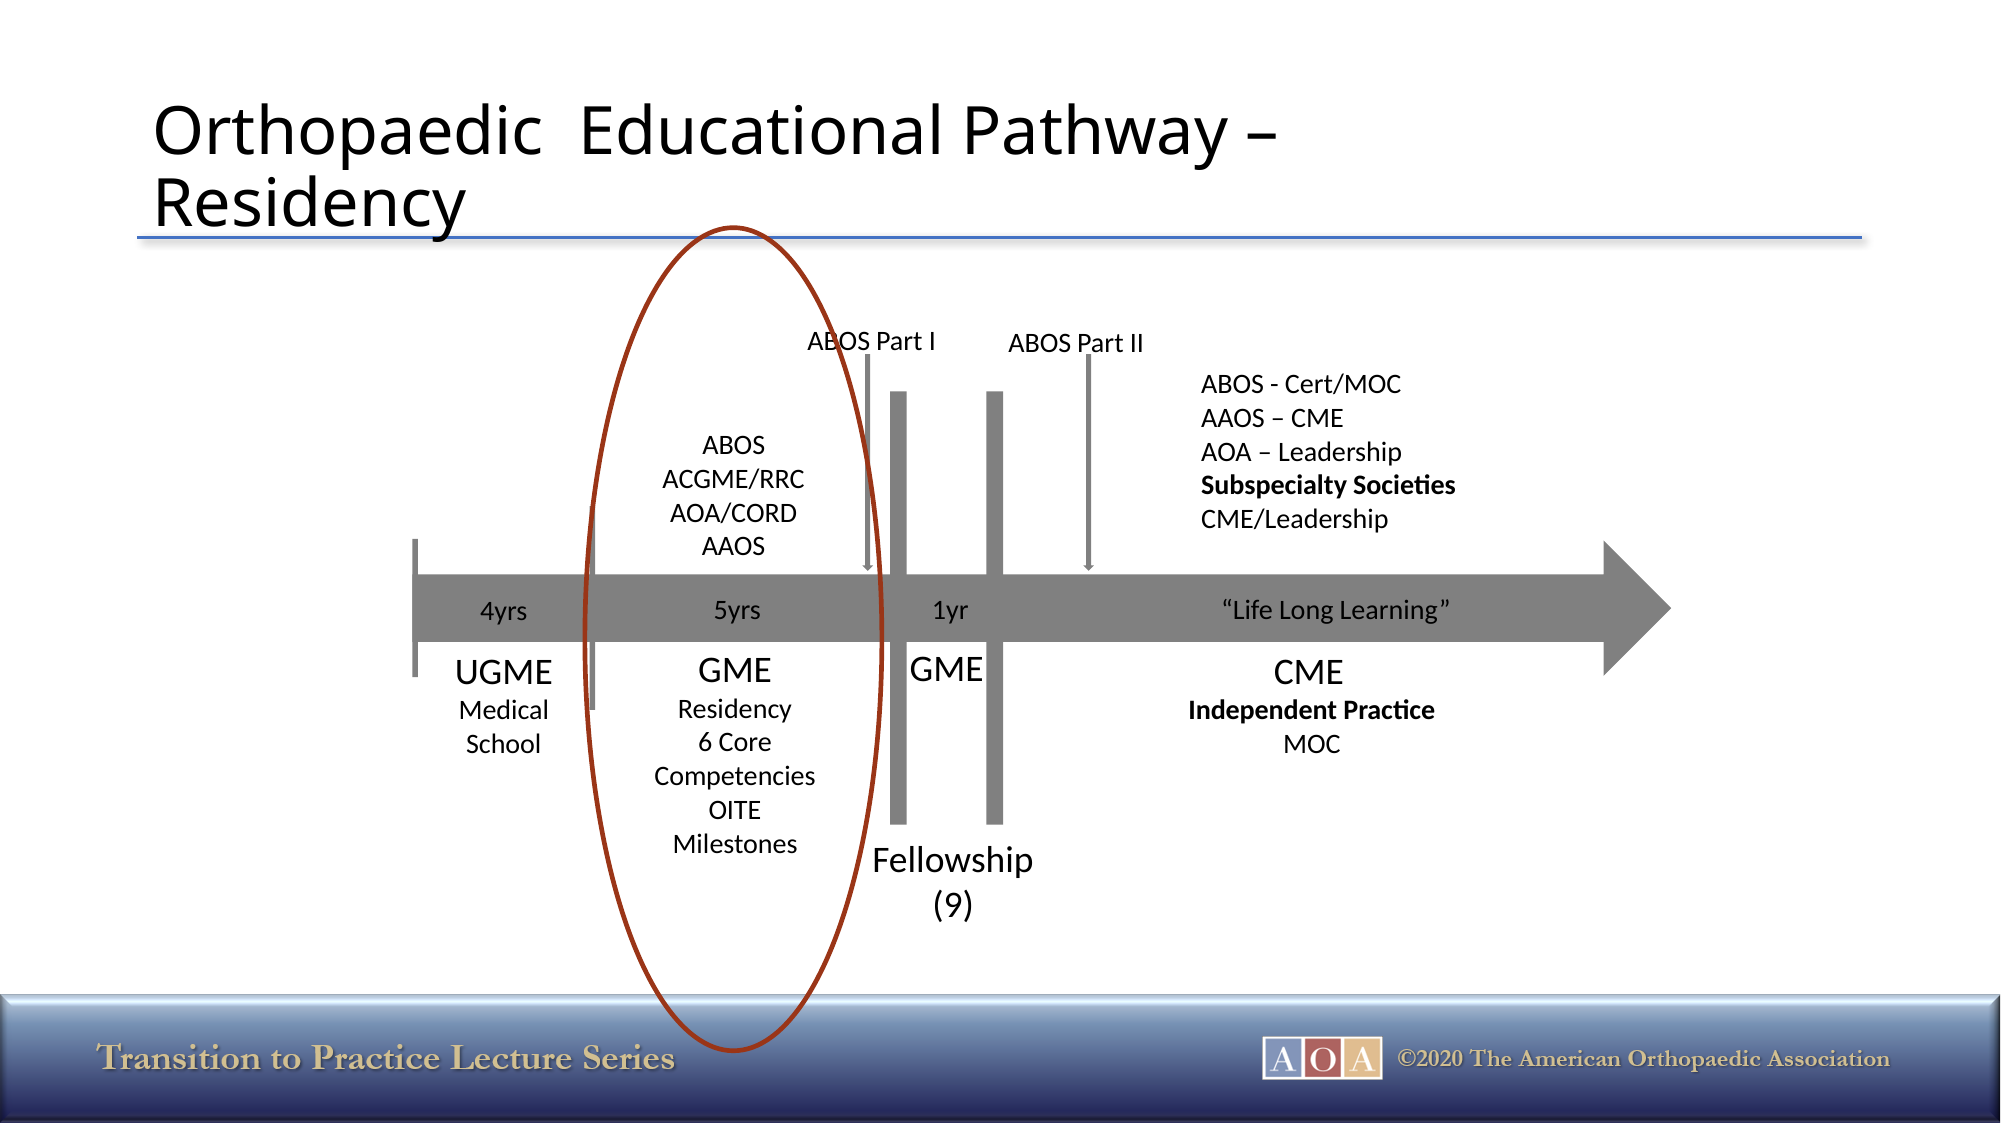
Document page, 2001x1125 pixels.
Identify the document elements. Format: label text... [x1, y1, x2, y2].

text_box [865, 364, 871, 471]
text_box [908, 573, 985, 636]
text_box CME Independent Practice MOC [1124, 639, 1500, 767]
text_box [411, 643, 419, 678]
text_box [985, 390, 1004, 826]
title Orthopaedic Educational Pathway – Residency [137, 59, 1863, 278]
text_box ABOS Part II [993, 317, 1170, 366]
text_box [889, 390, 908, 826]
text_box 1yr [917, 583, 984, 633]
text_box ABOS Part I [827, 315, 964, 364]
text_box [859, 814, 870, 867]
text_box UGME Medical School [437, 639, 570, 767]
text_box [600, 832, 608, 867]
text_box [411, 538, 419, 573]
text_box 4yrs [434, 585, 574, 634]
text_box [1083, 354, 1094, 571]
text_box ABOS - Cert/MOC AAOS – CME AOA – Leadership Subspecialty Societies CME/Leadership [1186, 358, 1479, 542]
text_box [882, 573, 889, 643]
text_box [411, 573, 585, 643]
picture [0, 992, 2001, 1125]
text_box [1004, 537, 1673, 679]
text_box [583, 226, 883, 1052]
text_box Fellowship (9) [839, 827, 1073, 933]
text_box “Life Long Learning” [1206, 583, 1466, 633]
text_box GME [894, 636, 999, 696]
